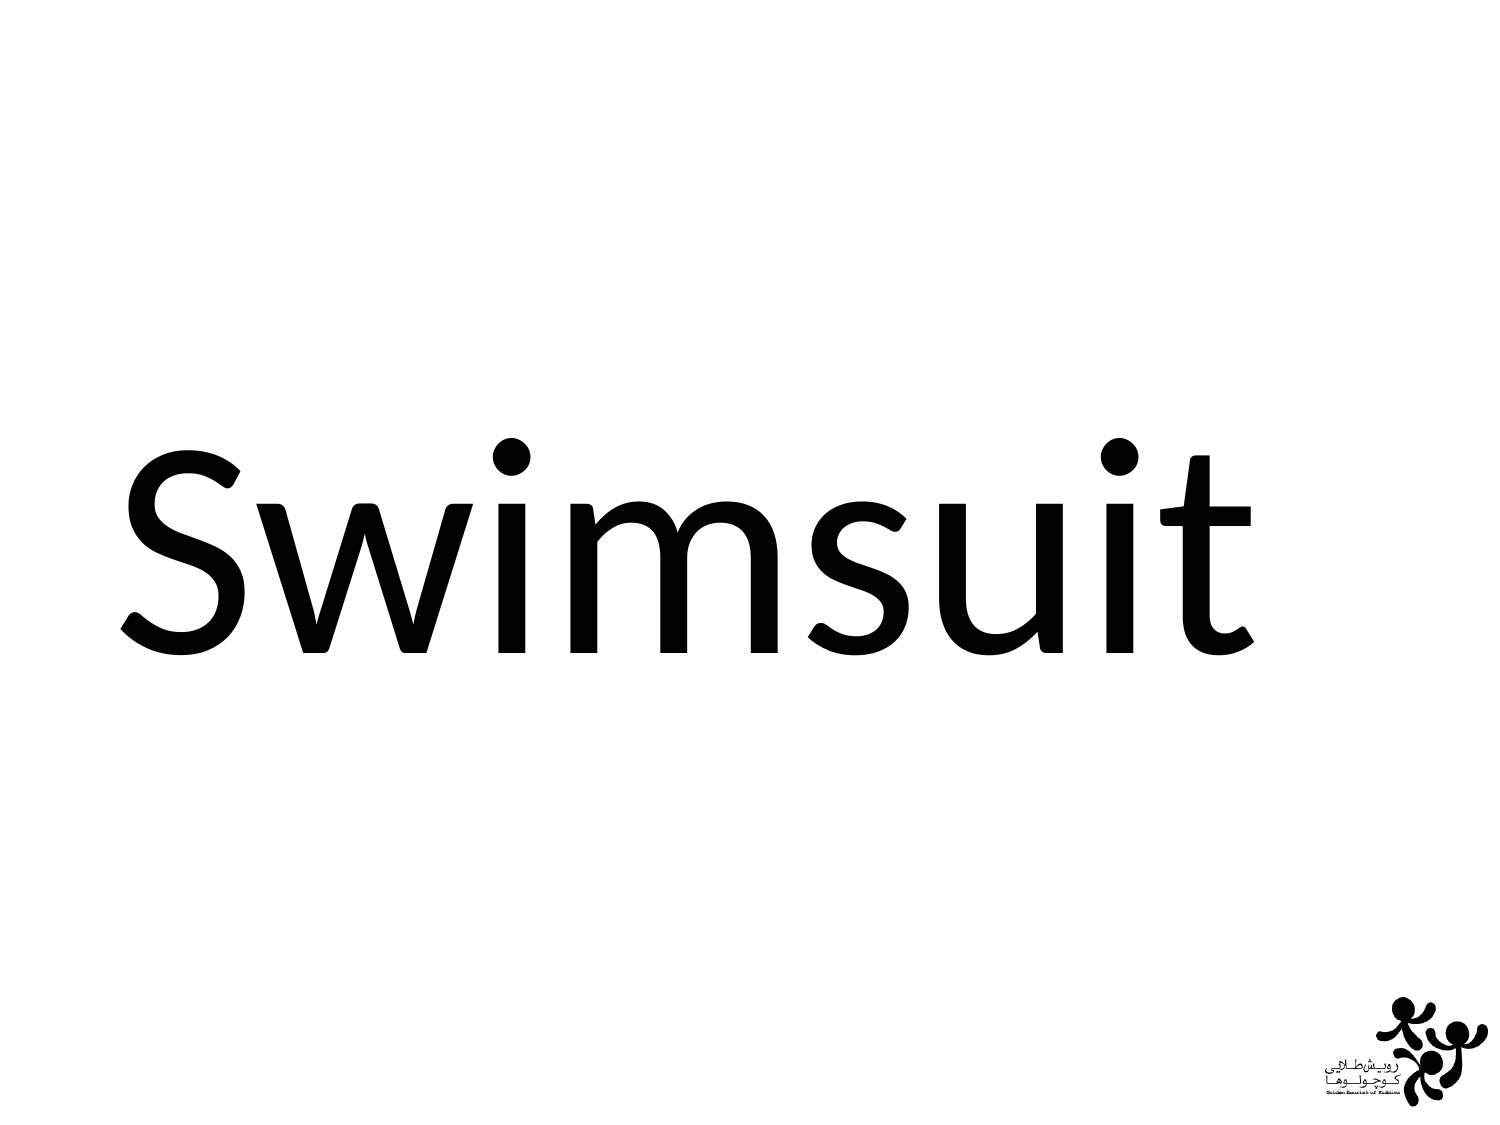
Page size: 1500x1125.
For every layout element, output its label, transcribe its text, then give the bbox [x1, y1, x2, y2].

text_box Swimsuit [97, 333, 1277, 724]
picture [1325, 997, 1488, 1113]
